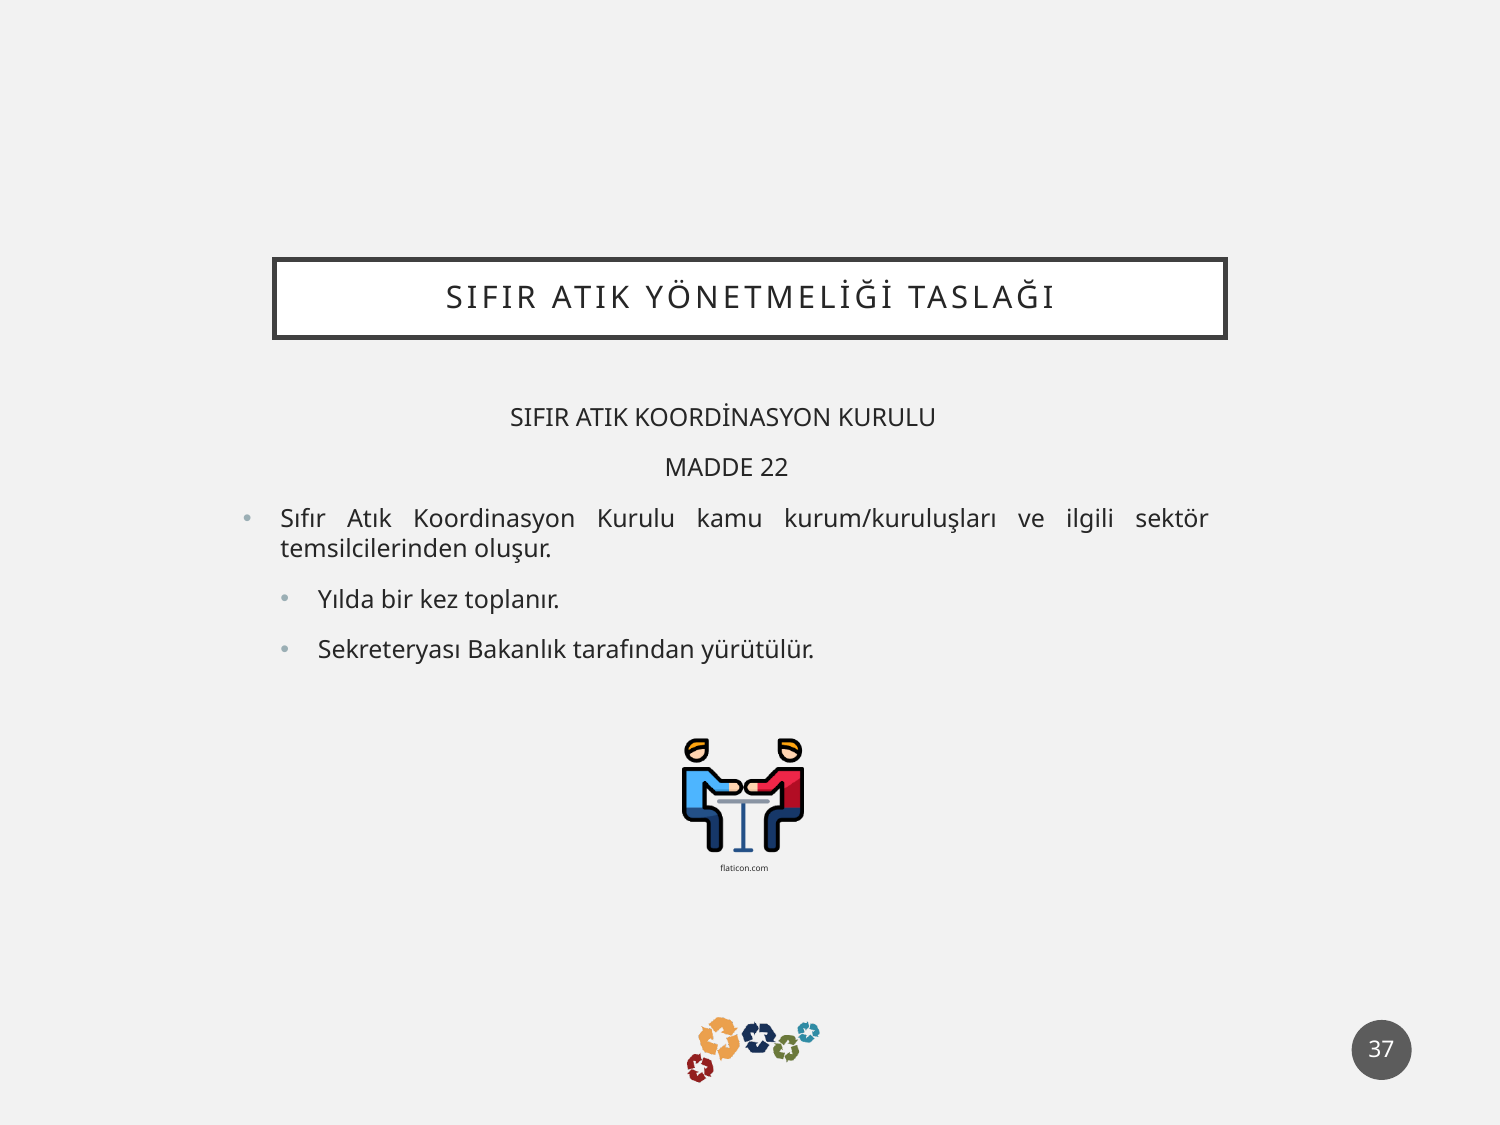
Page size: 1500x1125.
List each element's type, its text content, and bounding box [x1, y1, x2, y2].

text_box SIFIR ATIK KOORDİNASYON KURULU MADDE 22 Sıfır Atık Koordinasyon Kurulu kamu kurum/kuruluşları ve ilgili sektör temsilcilerinden oluşur. Yılda bir kez toplanır. Sekreteryası Bakanlık tarafından yürütülür. [227, 393, 1226, 958]
picture [670, 1002, 828, 1098]
slide_number 37 [1351, 1019, 1412, 1080]
text_box SIFIR ATIK YÖNETMELİĞİ TASLAĞI [274, 259, 1226, 338]
text_box flaticon.com [705, 856, 784, 881]
picture [682, 734, 804, 856]
